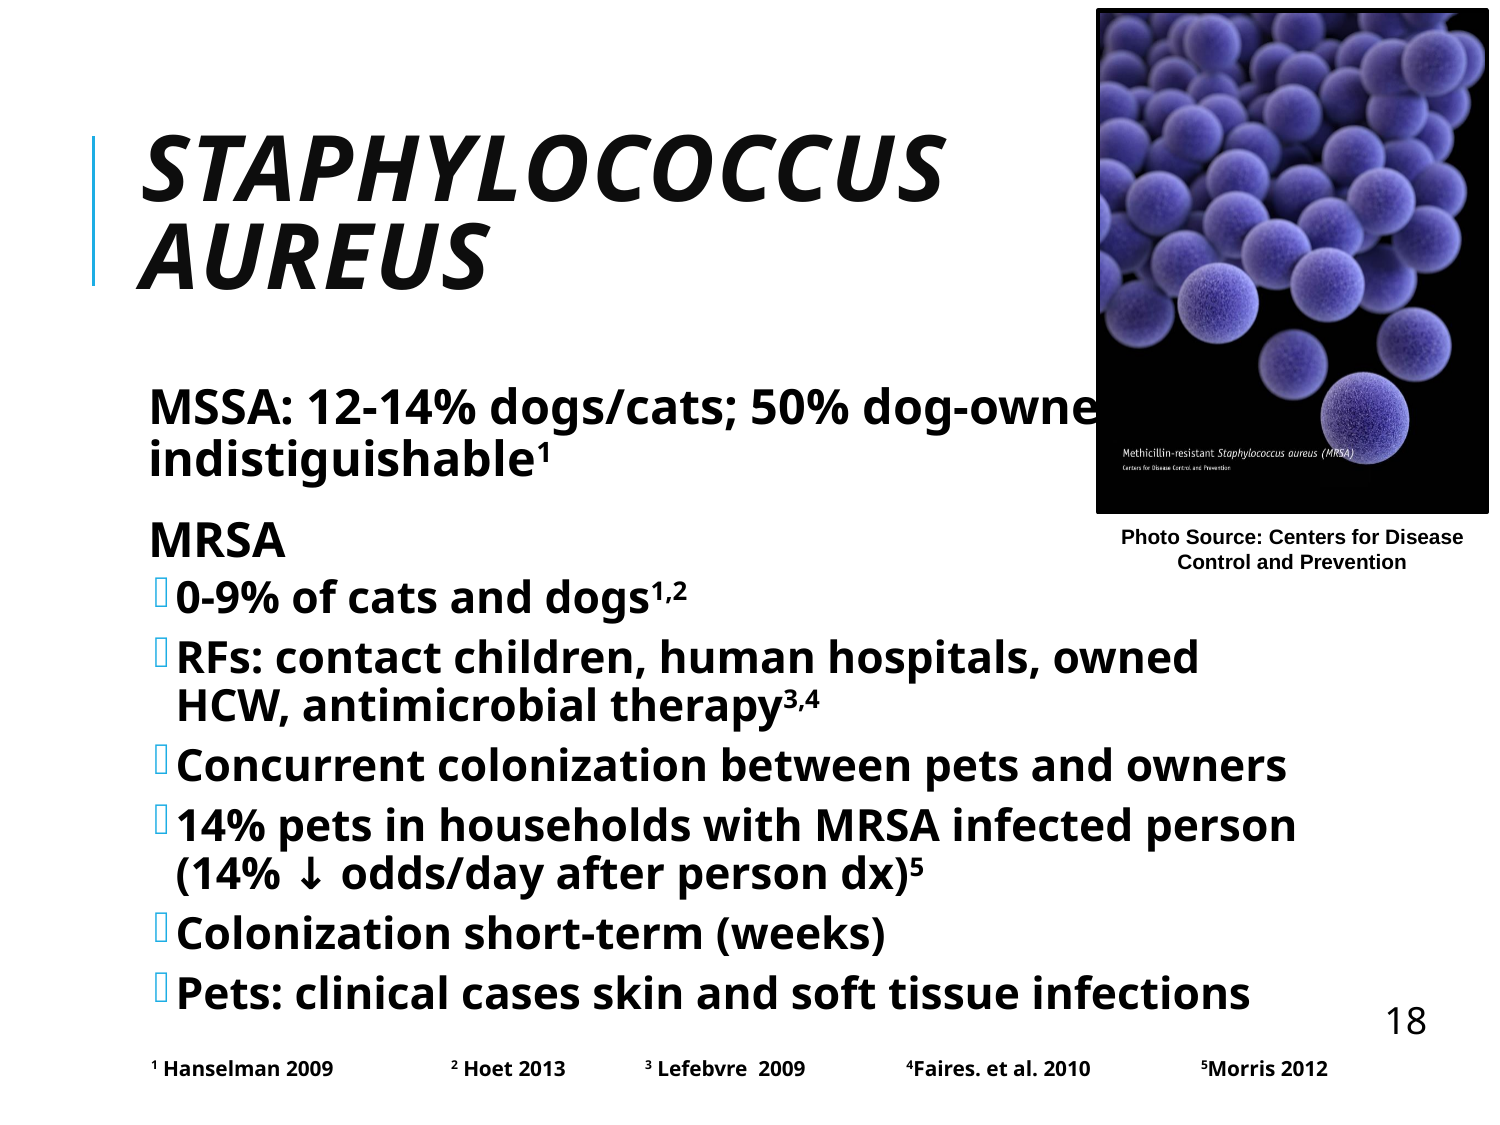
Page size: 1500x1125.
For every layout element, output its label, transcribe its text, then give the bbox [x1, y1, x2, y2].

list MSSA: 12-14% dogs/cats; 50% dog-owner indistiguishable1 MRSA 0-9% of cats and dogs1,2 RFs: contact children, human hospitals, owned HCW, antimicrobial therapy3,4 Concurrent colonization between pets and owners 14% pets in households with MRSA infected person (14% ↓ odds/day after person dx)5 Colonization short-term (weeks) Pets: clinical cases skin and soft tissue infections [126, 375, 1322, 1035]
text_box 1 Hanselman 2009 2 Hoet 2013 3 Lefebvre 2009 4Faires. et al. 2010 5Morris 2012 [126, 1047, 1376, 1088]
title Staphylococcus aureus [126, 96, 1092, 342]
picture [1099, 12, 1485, 511]
text_box Photo Source: Centers for Disease Control and Prevention [1085, 516, 1499, 581]
